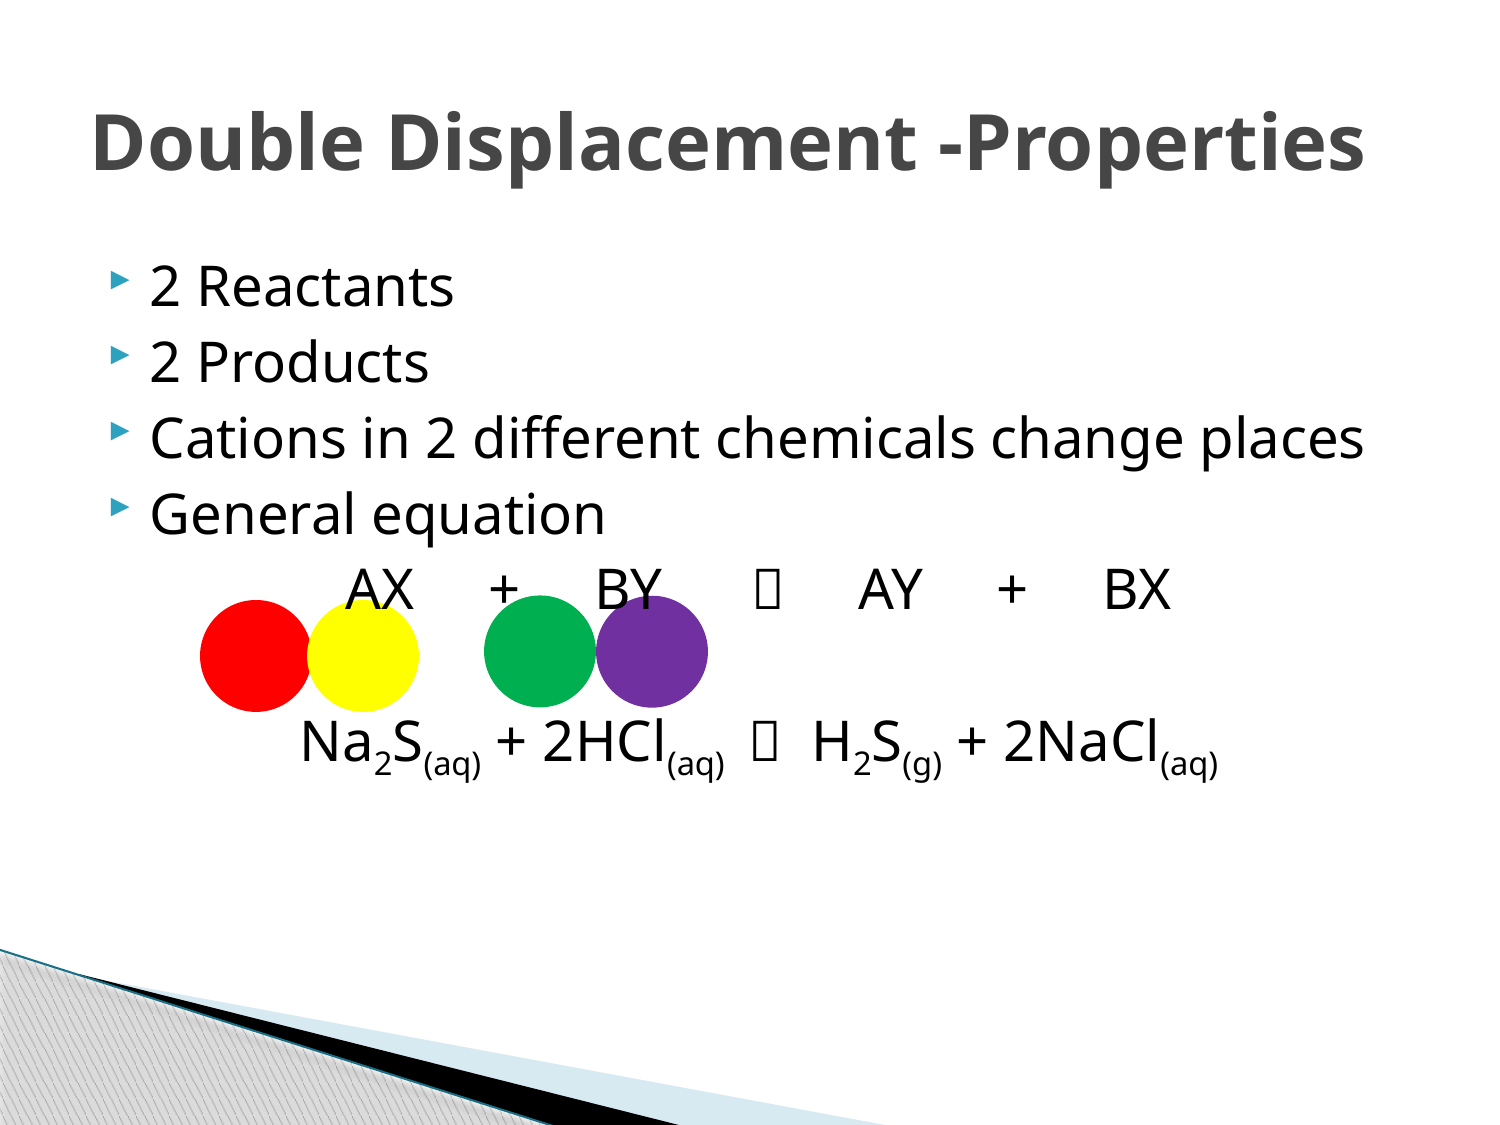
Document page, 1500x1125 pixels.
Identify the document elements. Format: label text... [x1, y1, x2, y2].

list 2 Reactants 2 Products Cations in 2 different chemicals change places General equation AX + BY  AY + BX Na2S(aq) + 2HCl(aq)  H2S(g) + 2NaCl(aq) [75, 243, 1425, 986]
title Double Displacement -Properties [75, 45, 1500, 233]
